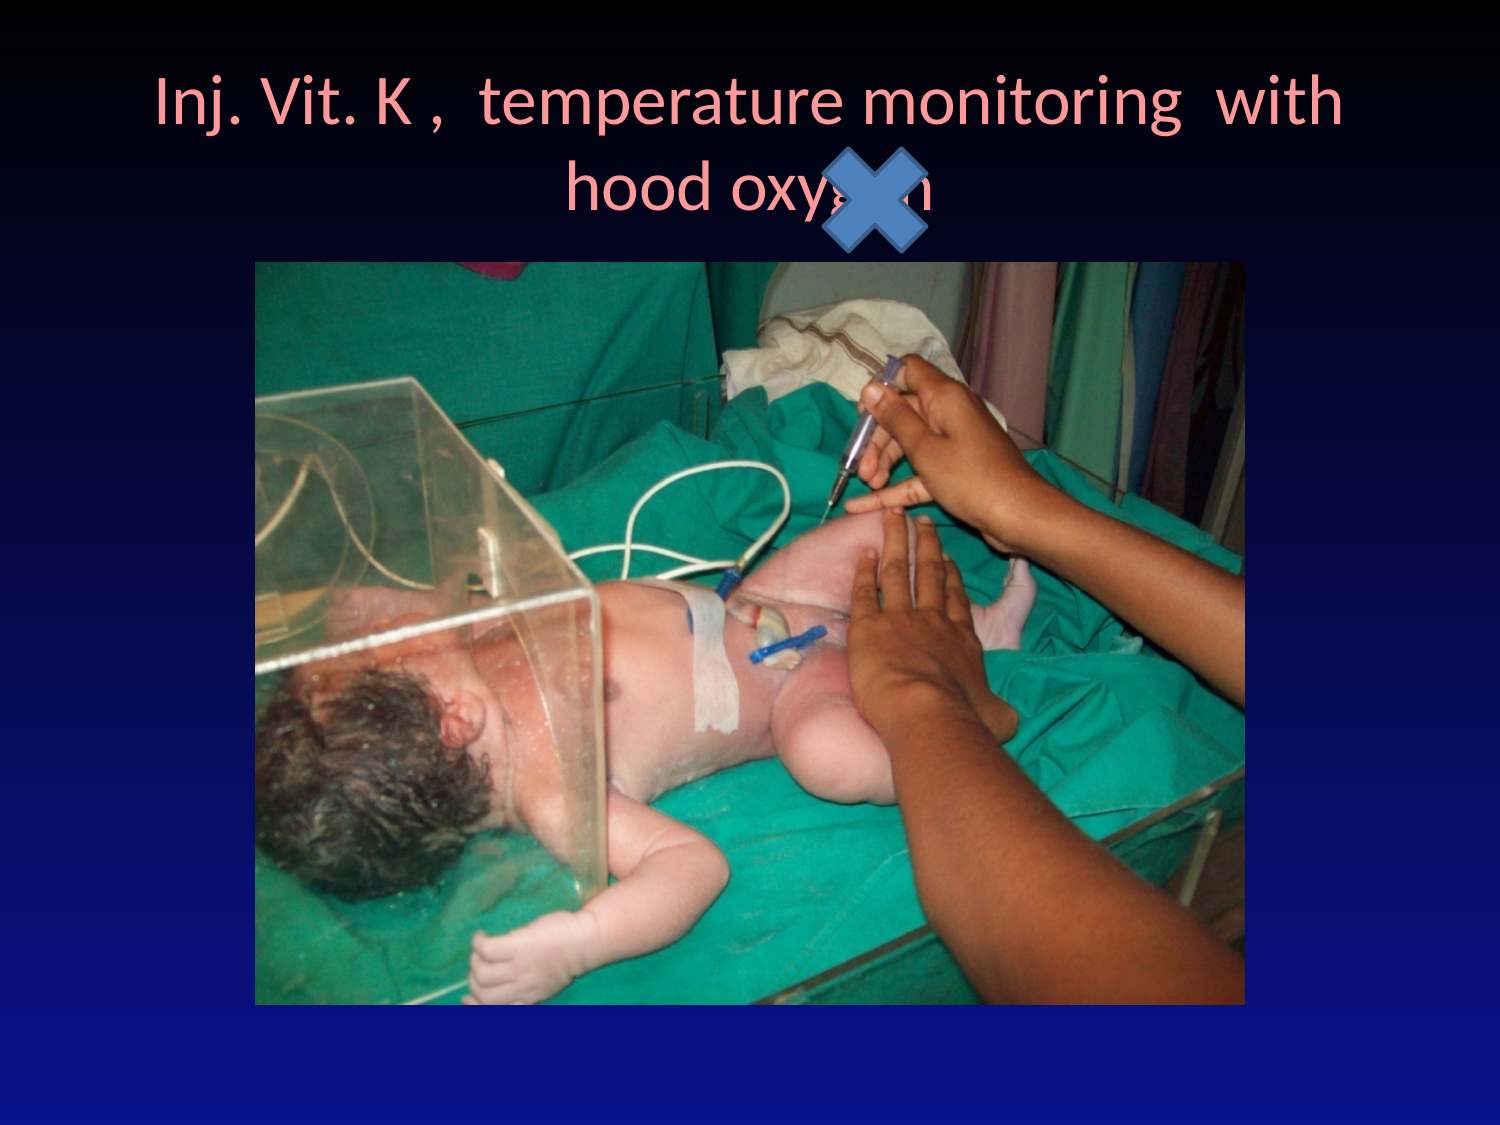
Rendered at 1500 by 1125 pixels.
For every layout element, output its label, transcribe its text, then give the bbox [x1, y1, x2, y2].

title Inj. Vit. K , temperature monitoring with hood oxygen [75, 45, 1425, 233]
text_box [821, 146, 929, 254]
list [254, 262, 1246, 1006]
